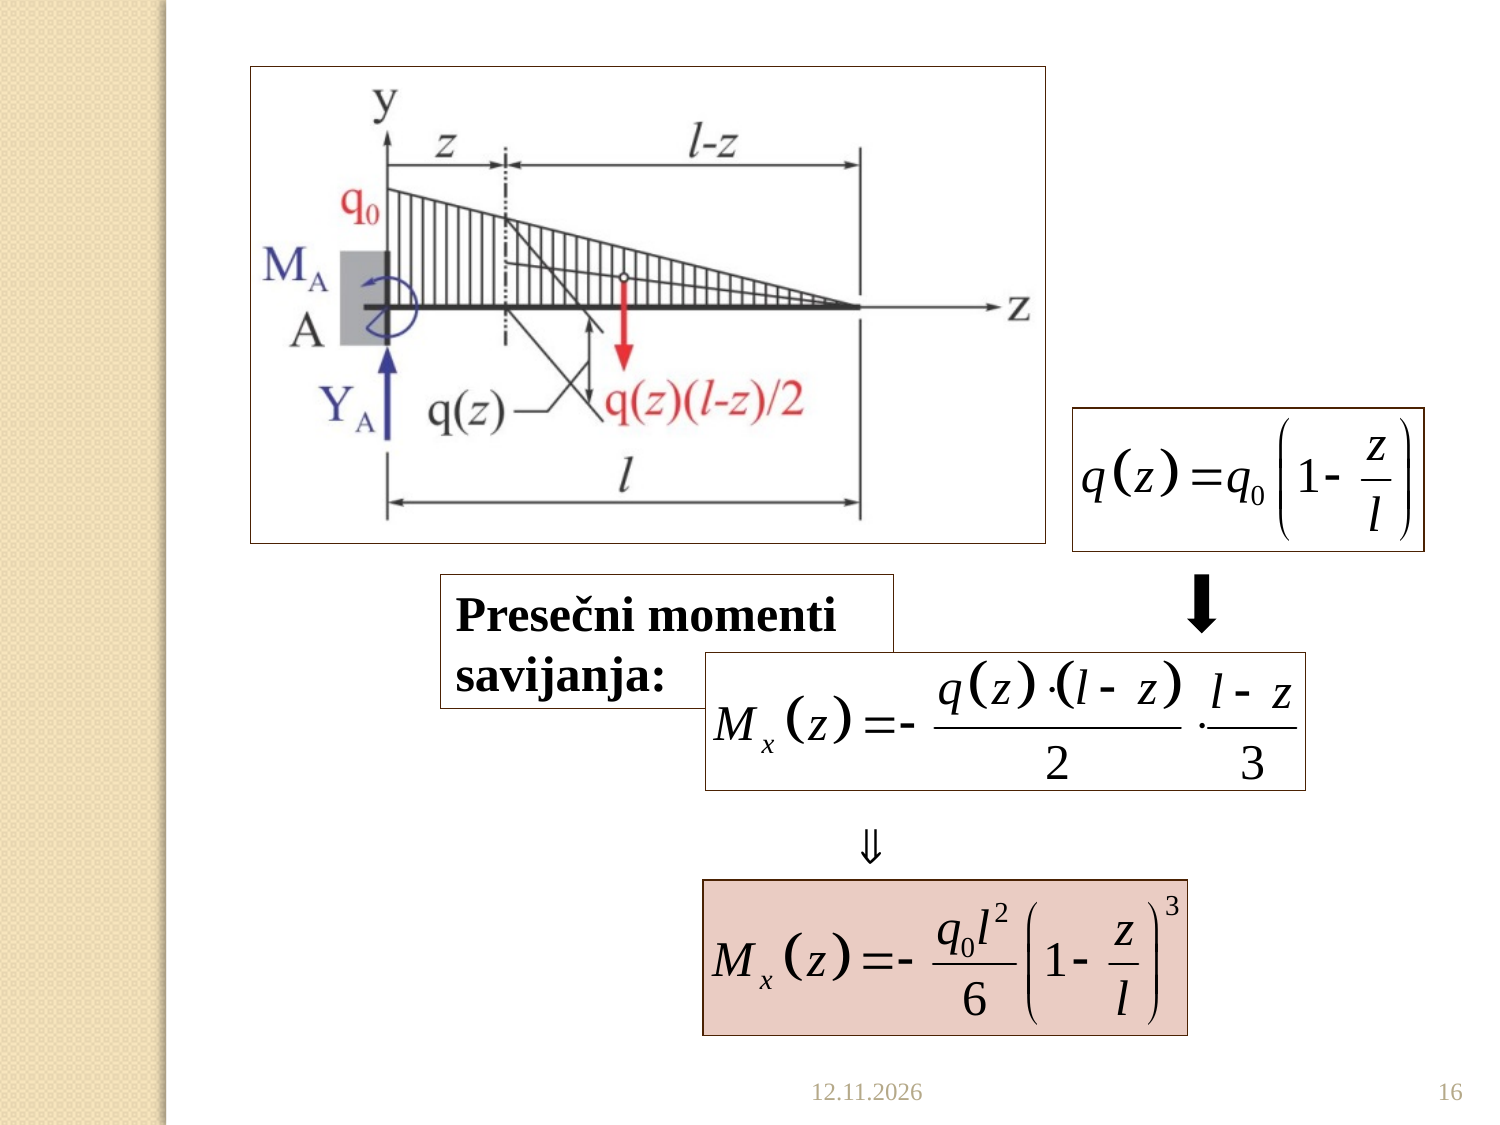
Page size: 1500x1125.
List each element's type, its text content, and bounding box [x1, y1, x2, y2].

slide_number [587, 1034, 938, 1113]
text_box [1185, 572, 1219, 636]
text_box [849, 810, 896, 878]
slide_number 16 [1413, 1034, 1488, 1113]
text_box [704, 652, 1306, 791]
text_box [703, 880, 1188, 1036]
picture [250, 66, 1046, 544]
text_box Presečni momenti savijanja: [440, 574, 894, 709]
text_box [1073, 408, 1424, 551]
